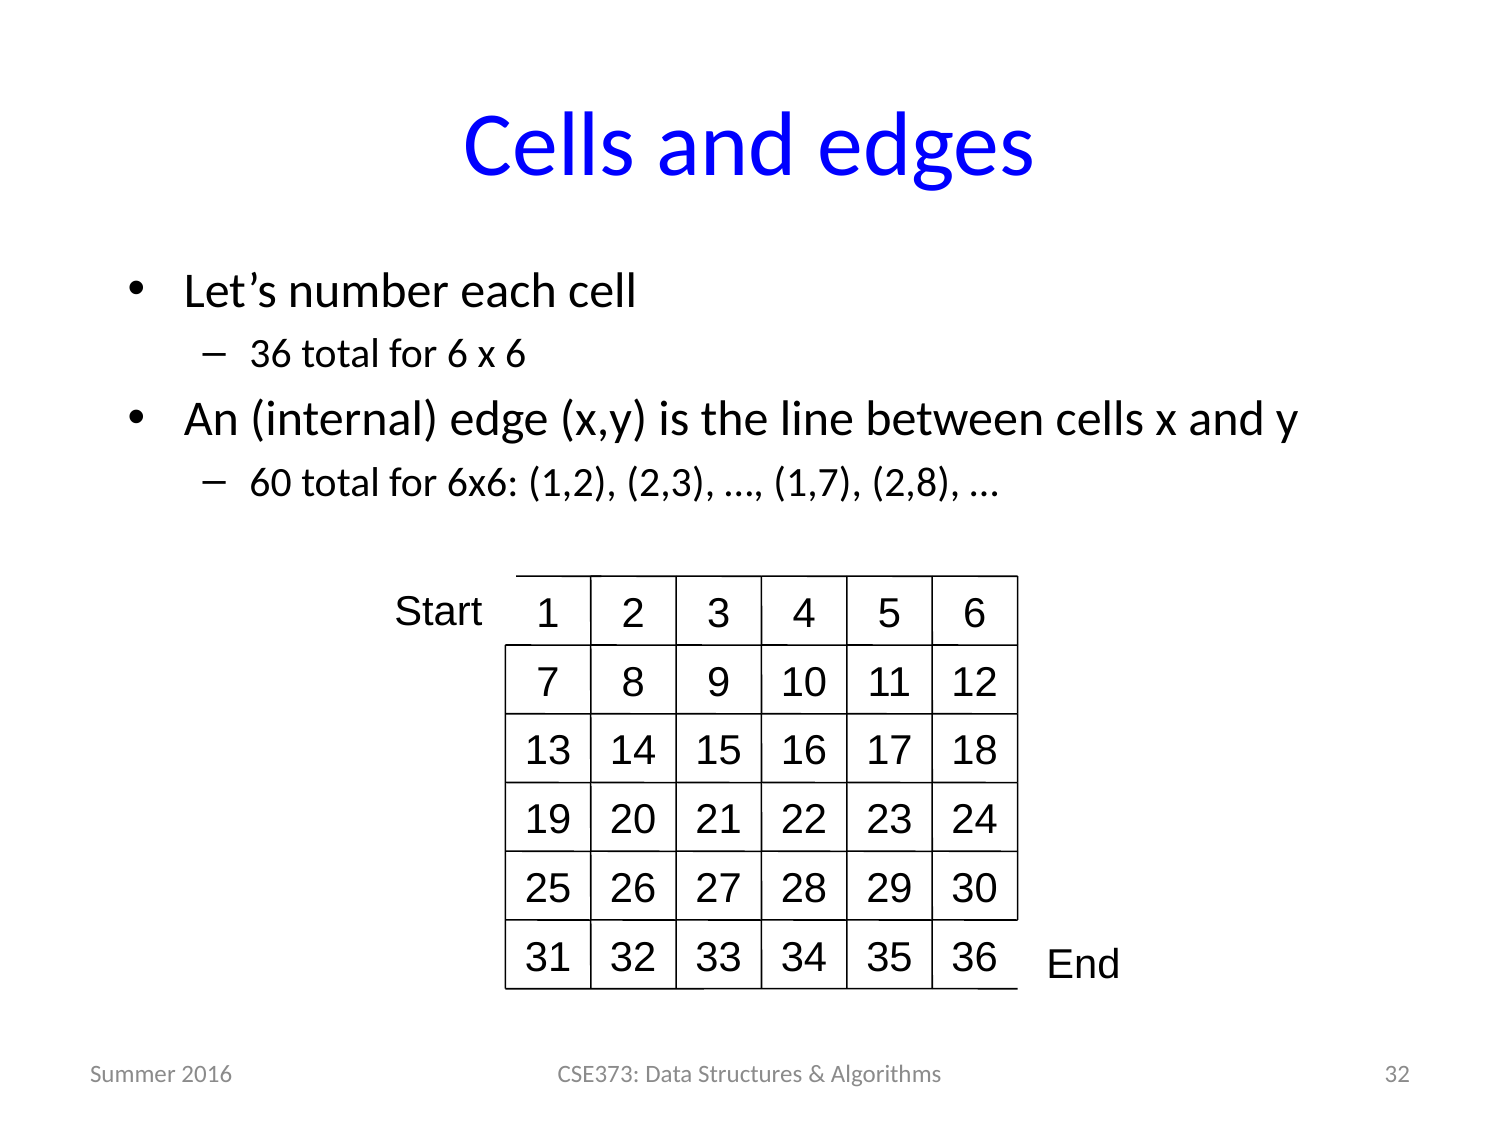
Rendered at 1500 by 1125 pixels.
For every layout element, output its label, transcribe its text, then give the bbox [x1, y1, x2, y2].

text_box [387, 575, 1129, 989]
slide_number Summer 2016 [75, 1042, 425, 1103]
title Cells and edges [75, 45, 1425, 233]
list Let’s number each cell 36 total for 6 x 6 An (internal) edge (x,y) is the line between cells x and y 60 total for 6x6: (1,2), (2,3), …, (1,7), (2,8), … [112, 249, 1388, 988]
footer CSE373: Data Structures & Algorithms [512, 1042, 988, 1103]
slide_number 32 [1074, 1042, 1425, 1103]
